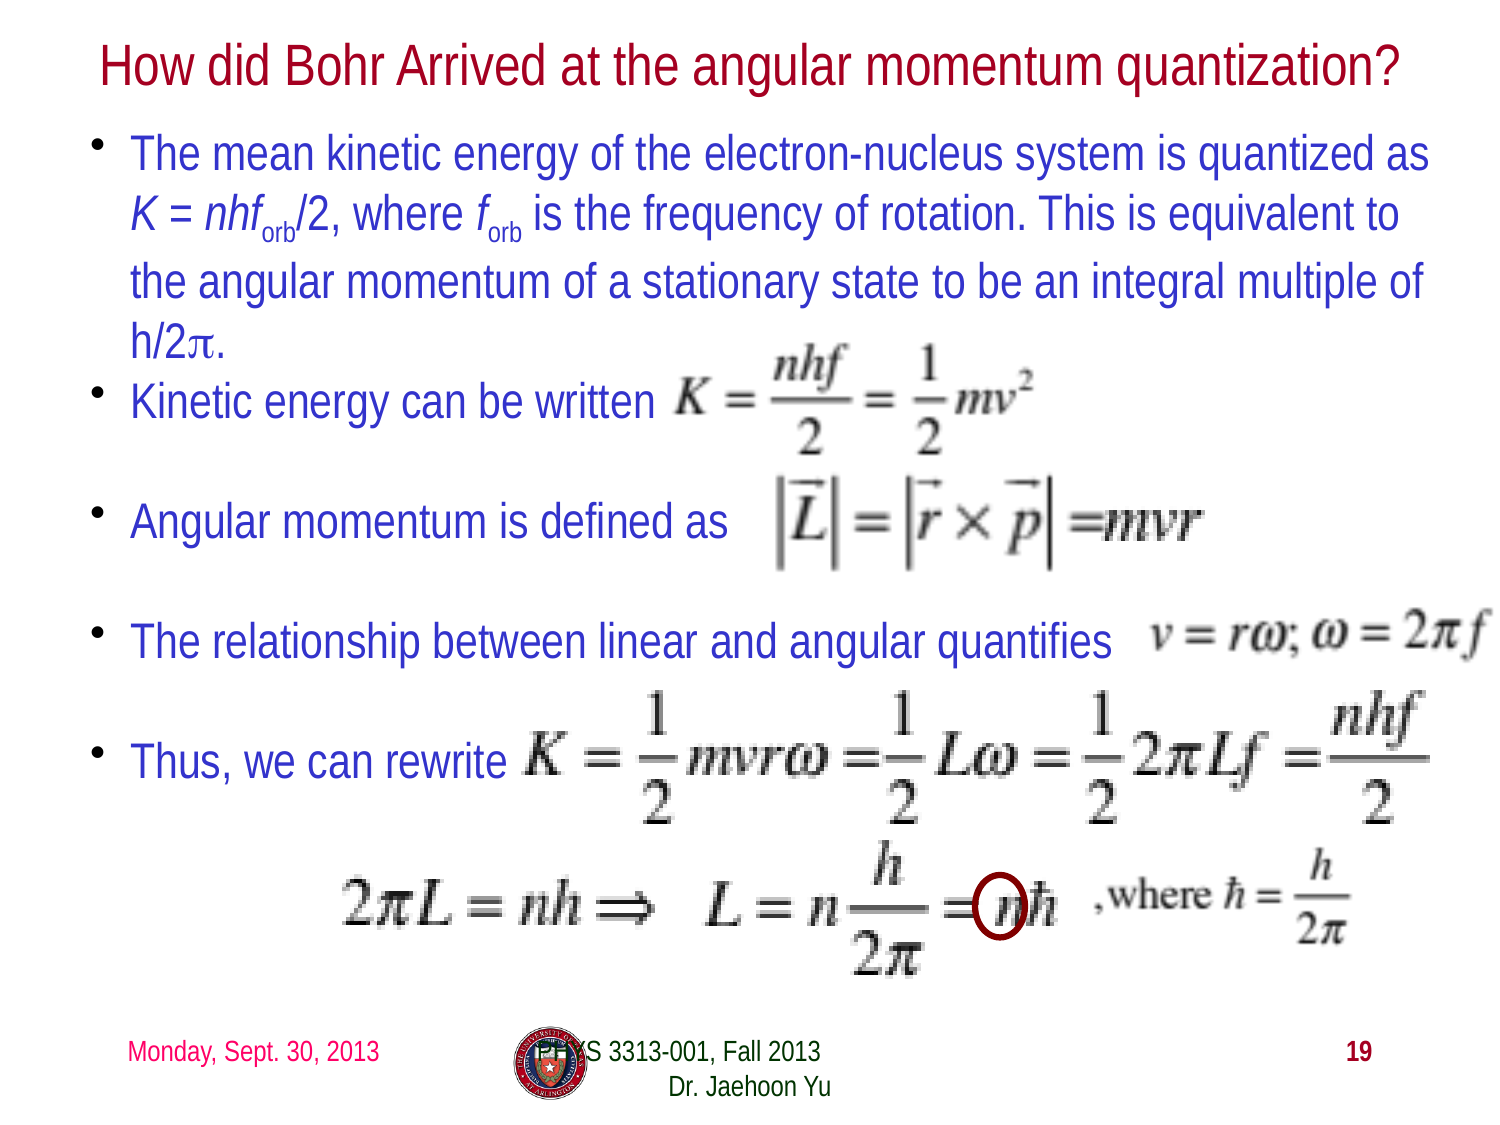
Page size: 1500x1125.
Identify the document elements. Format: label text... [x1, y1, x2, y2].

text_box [905, 330, 1038, 463]
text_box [1094, 498, 1213, 551]
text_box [769, 462, 1113, 581]
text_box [1074, 674, 1318, 834]
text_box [667, 330, 901, 463]
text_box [1319, 674, 1438, 834]
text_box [874, 674, 1073, 834]
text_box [1307, 599, 1500, 668]
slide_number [112, 1024, 426, 1101]
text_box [1087, 837, 1356, 951]
footer PHYS 3313-001, Fall 2013 Dr. Jaehoon Yu [512, 1024, 988, 1101]
slide_number 19 [1074, 1024, 1388, 1101]
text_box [335, 862, 663, 935]
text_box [1144, 611, 1301, 663]
list The mean kinetic energy of the electron-nucleus system is quantized as K = nhforb/2, where forb is the frequency of rotation. This is equivalent to the angular momentum of a stationary state to be an integral multiple of h/2π. Kinetic energy can be written Angular momentum is defined as The relationship between linear and angular quantifies Thus, we can rewrite [74, 112, 1476, 1038]
title How did Bohr Arrived at the angular momentum quantization? [74, 0, 1426, 112]
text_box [694, 824, 1063, 984]
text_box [514, 674, 873, 834]
